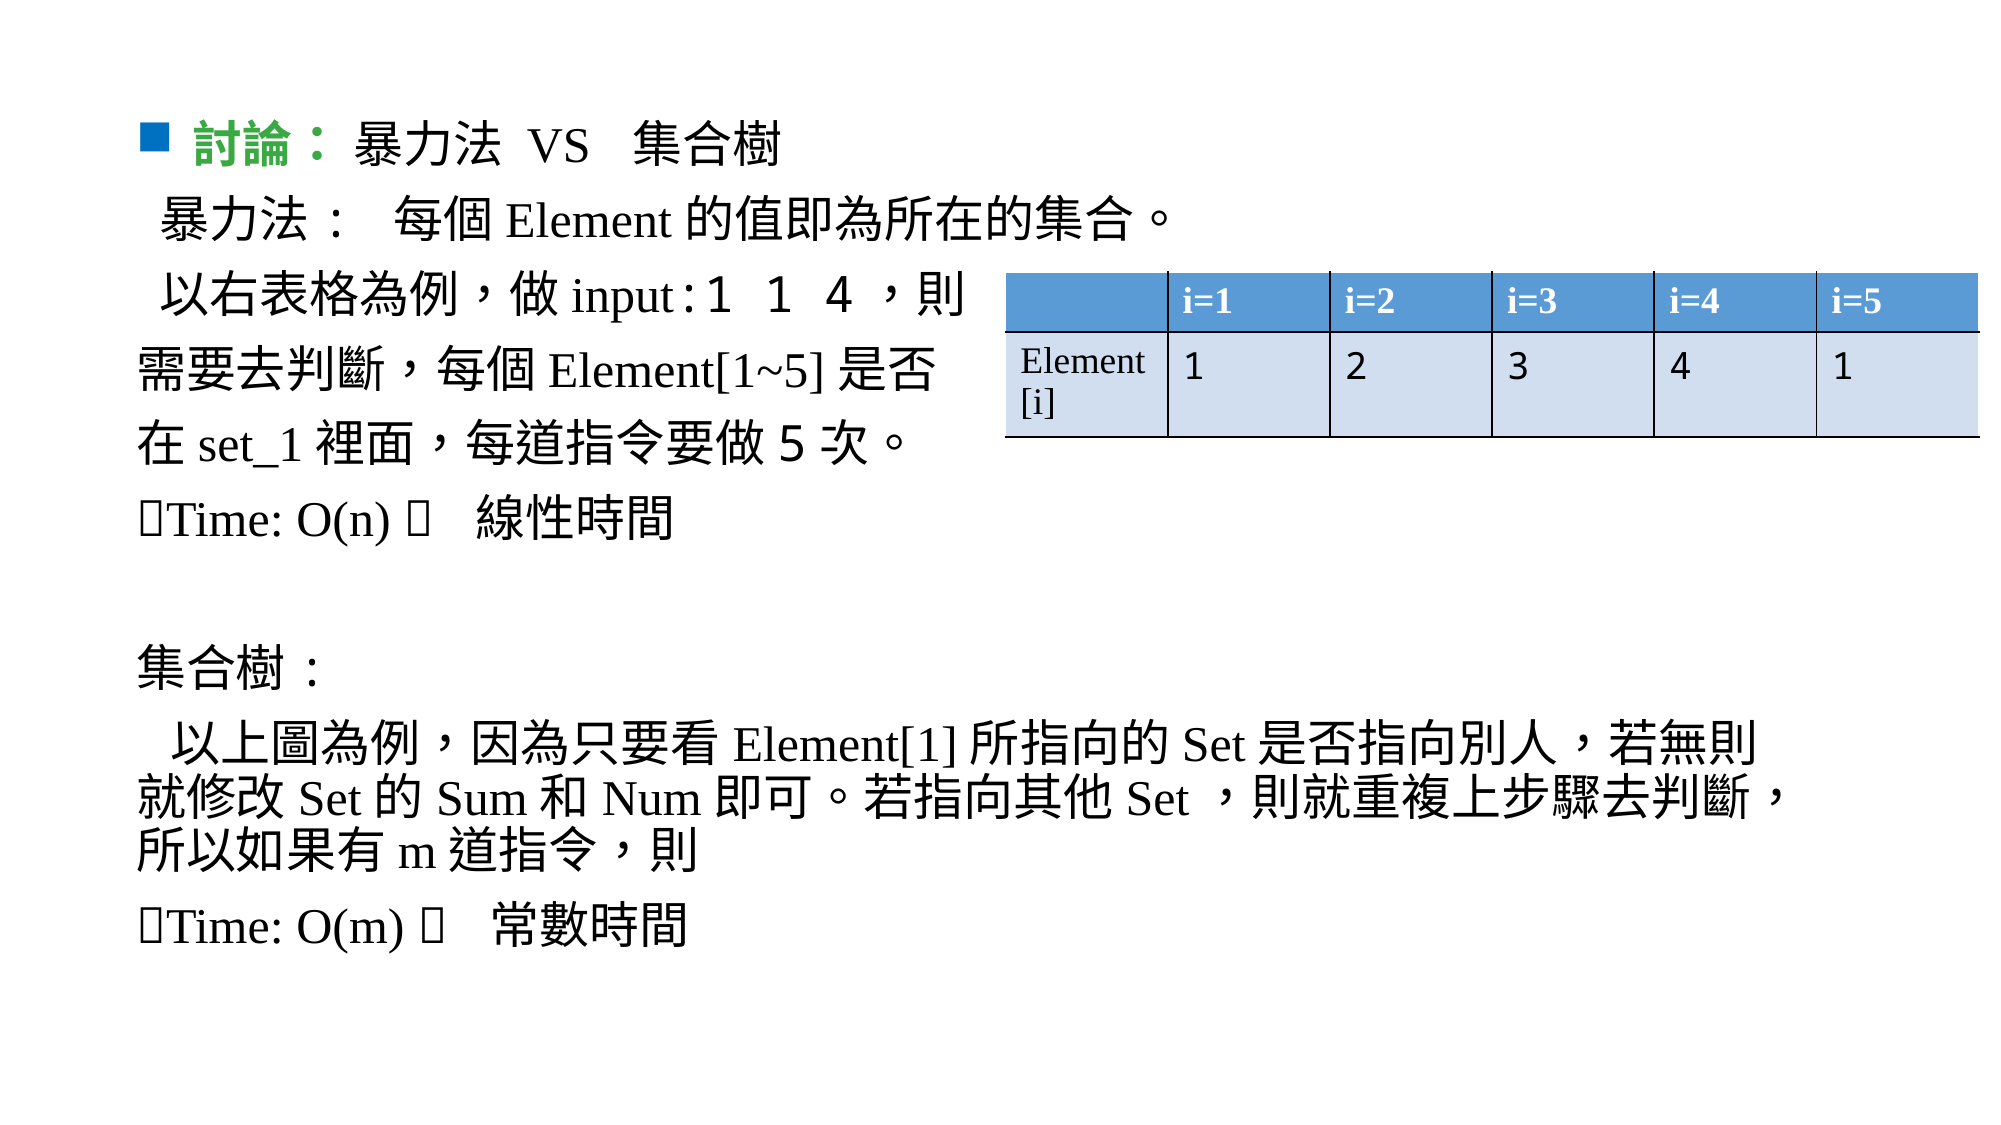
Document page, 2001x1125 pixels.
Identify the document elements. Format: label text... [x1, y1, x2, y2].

table_header i=3 [1493, 273, 1653, 331]
table_header i=1 [1169, 273, 1329, 331]
table_cell 2 [1331, 333, 1491, 436]
table_header i=5 [1817, 273, 1978, 331]
table_header i=4 [1655, 273, 1816, 331]
table_cell 1 [1817, 333, 1978, 436]
table_header i=2 [1331, 273, 1491, 331]
text_box 討論： 暴力法 VS 集合樹 暴力法: 每個Element的值即為所在的集合。 以右表格為例，做input:1 1 4，則 需要去判斷，每個Element[1~5]是否 在set_1裡面，每道指令要做5次。 Time: O(n)  線性時間 集合樹: 以上圖為例，因為只要看Element[1]所指向的Set是否指向別人，若無則就修改Set的Sum和Num即可。若指向其他Set，則就重複上步驟去判斷，所以如果有m道指令，則 Time: O(m)  常數時間 [121, 111, 1819, 1125]
table_cell 1 [1169, 333, 1329, 436]
table_header [1006, 273, 1167, 331]
table_cell 4 [1655, 333, 1816, 436]
table_cell 3 [1493, 333, 1653, 436]
table_cell Element[i] [1006, 333, 1167, 436]
